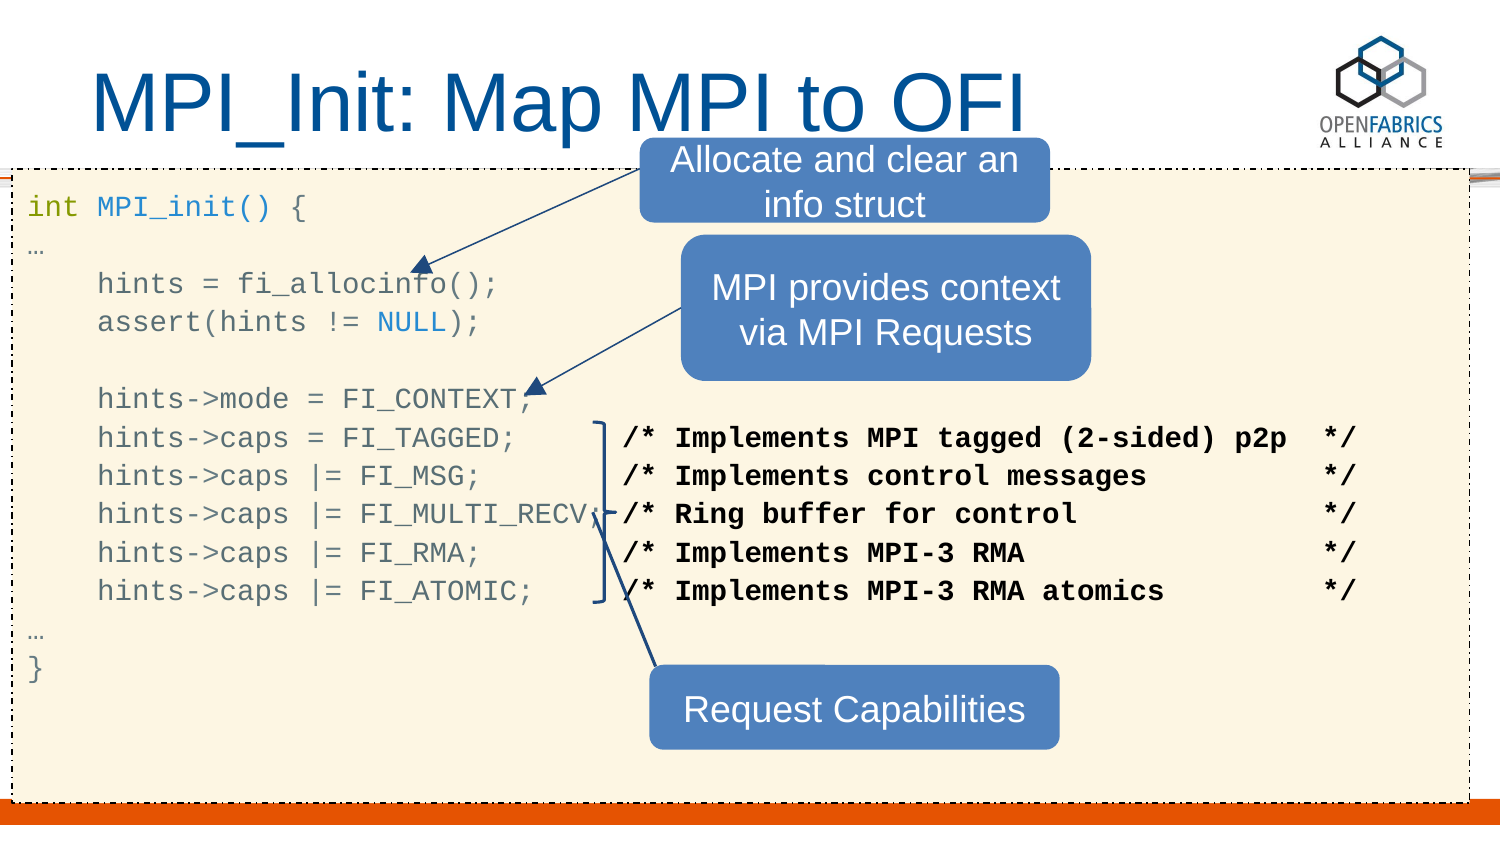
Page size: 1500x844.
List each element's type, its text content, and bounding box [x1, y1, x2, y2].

picture [0, 180, 12, 188]
text_box MPI provides context via MPI Requests [680, 234, 1092, 381]
picture [1470, 180, 1500, 188]
text_box [592, 518, 605, 603]
text_box Allocate and clear an info struct [639, 137, 1051, 223]
picture [1312, 28, 1449, 164]
text_box Request Capabilities [649, 664, 1060, 750]
text_box int MPI_init() { … hints = fi_allocinfo(); assert(hints != NULL); hints->mode = FI_CONTEXT; hints->caps = FI_TAGGED; /* Implements MPI tagged (2-sided) p2p */ hints->caps |= FI_MSG; /* Implements control messages */ hints->caps |= FI_MULTI_RECV; /* Ring buffer for control */ hints->caps |= FI_RMA; /* Implements MPI-3 RMA */ hints->caps |= FI_ATOMIC; /* Implements MPI-3 RMA atomics */ … } [12, 168, 1470, 804]
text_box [409, 168, 640, 273]
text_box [615, 511, 656, 667]
picture [0, 168, 12, 177]
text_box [523, 307, 682, 396]
picture [1470, 168, 1500, 177]
title MPI_Init: Map MPI to OFI [75, 28, 1300, 168]
text_box [592, 422, 613, 535]
